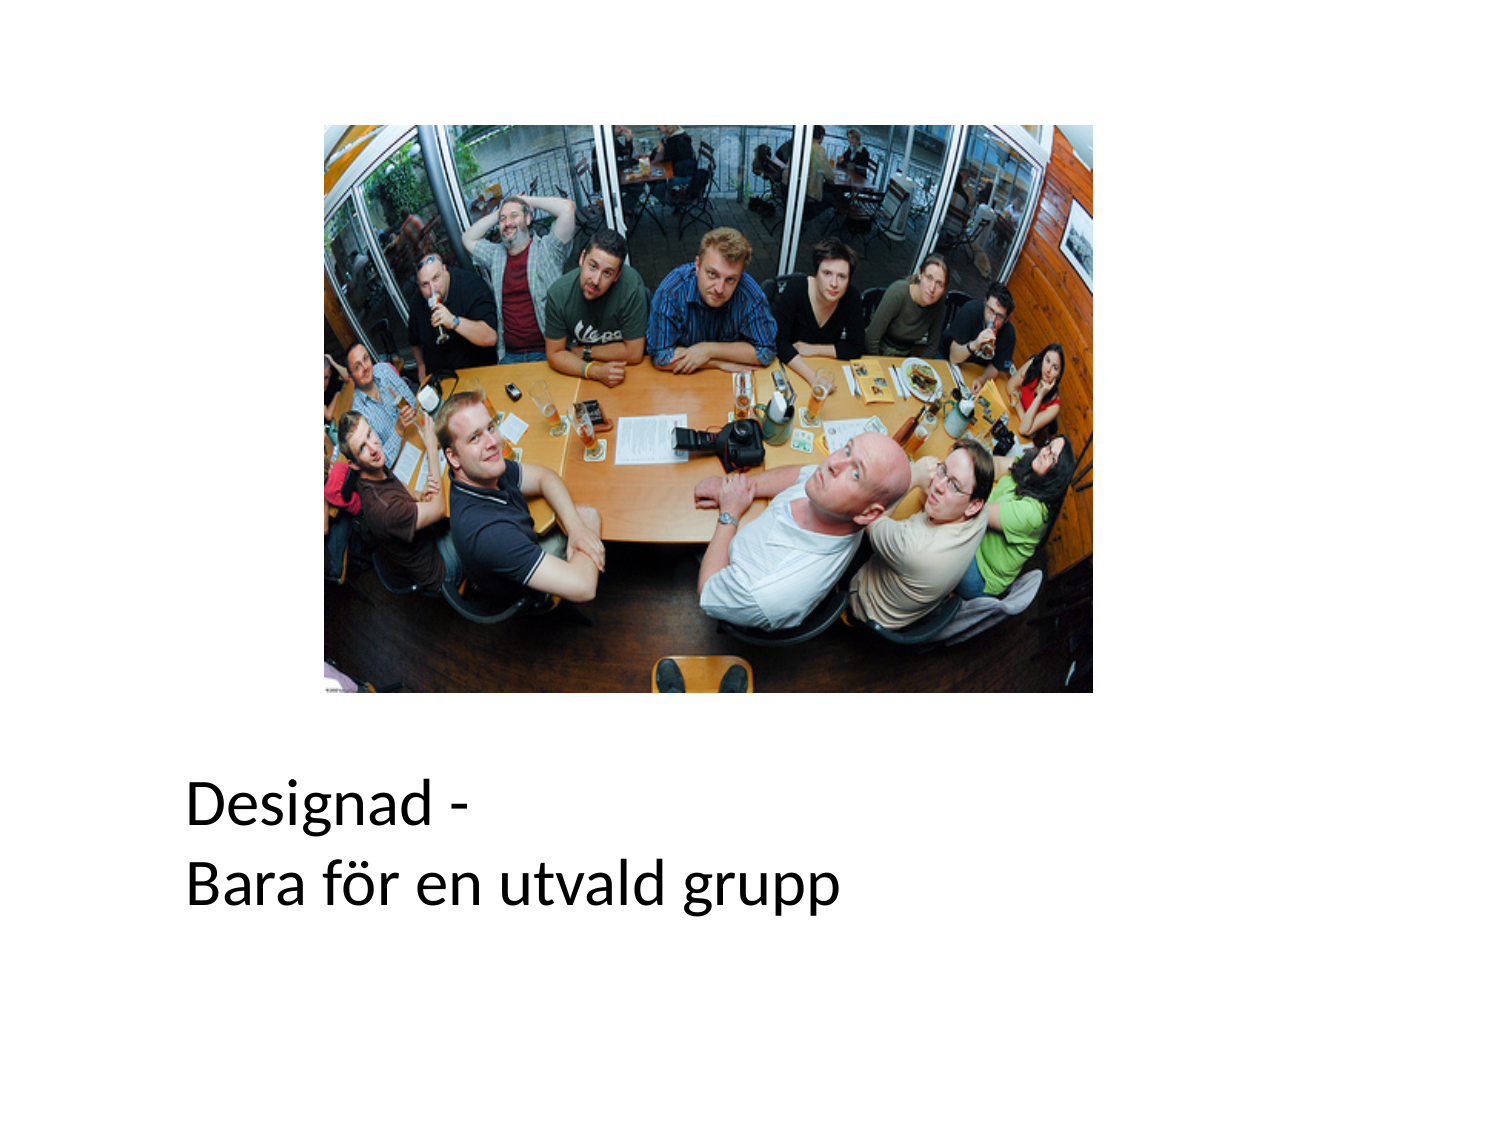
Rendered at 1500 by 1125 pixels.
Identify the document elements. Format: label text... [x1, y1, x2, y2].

text_box Designad - Bara för en utvald grupp [171, 751, 1365, 927]
picture [324, 125, 1093, 693]
